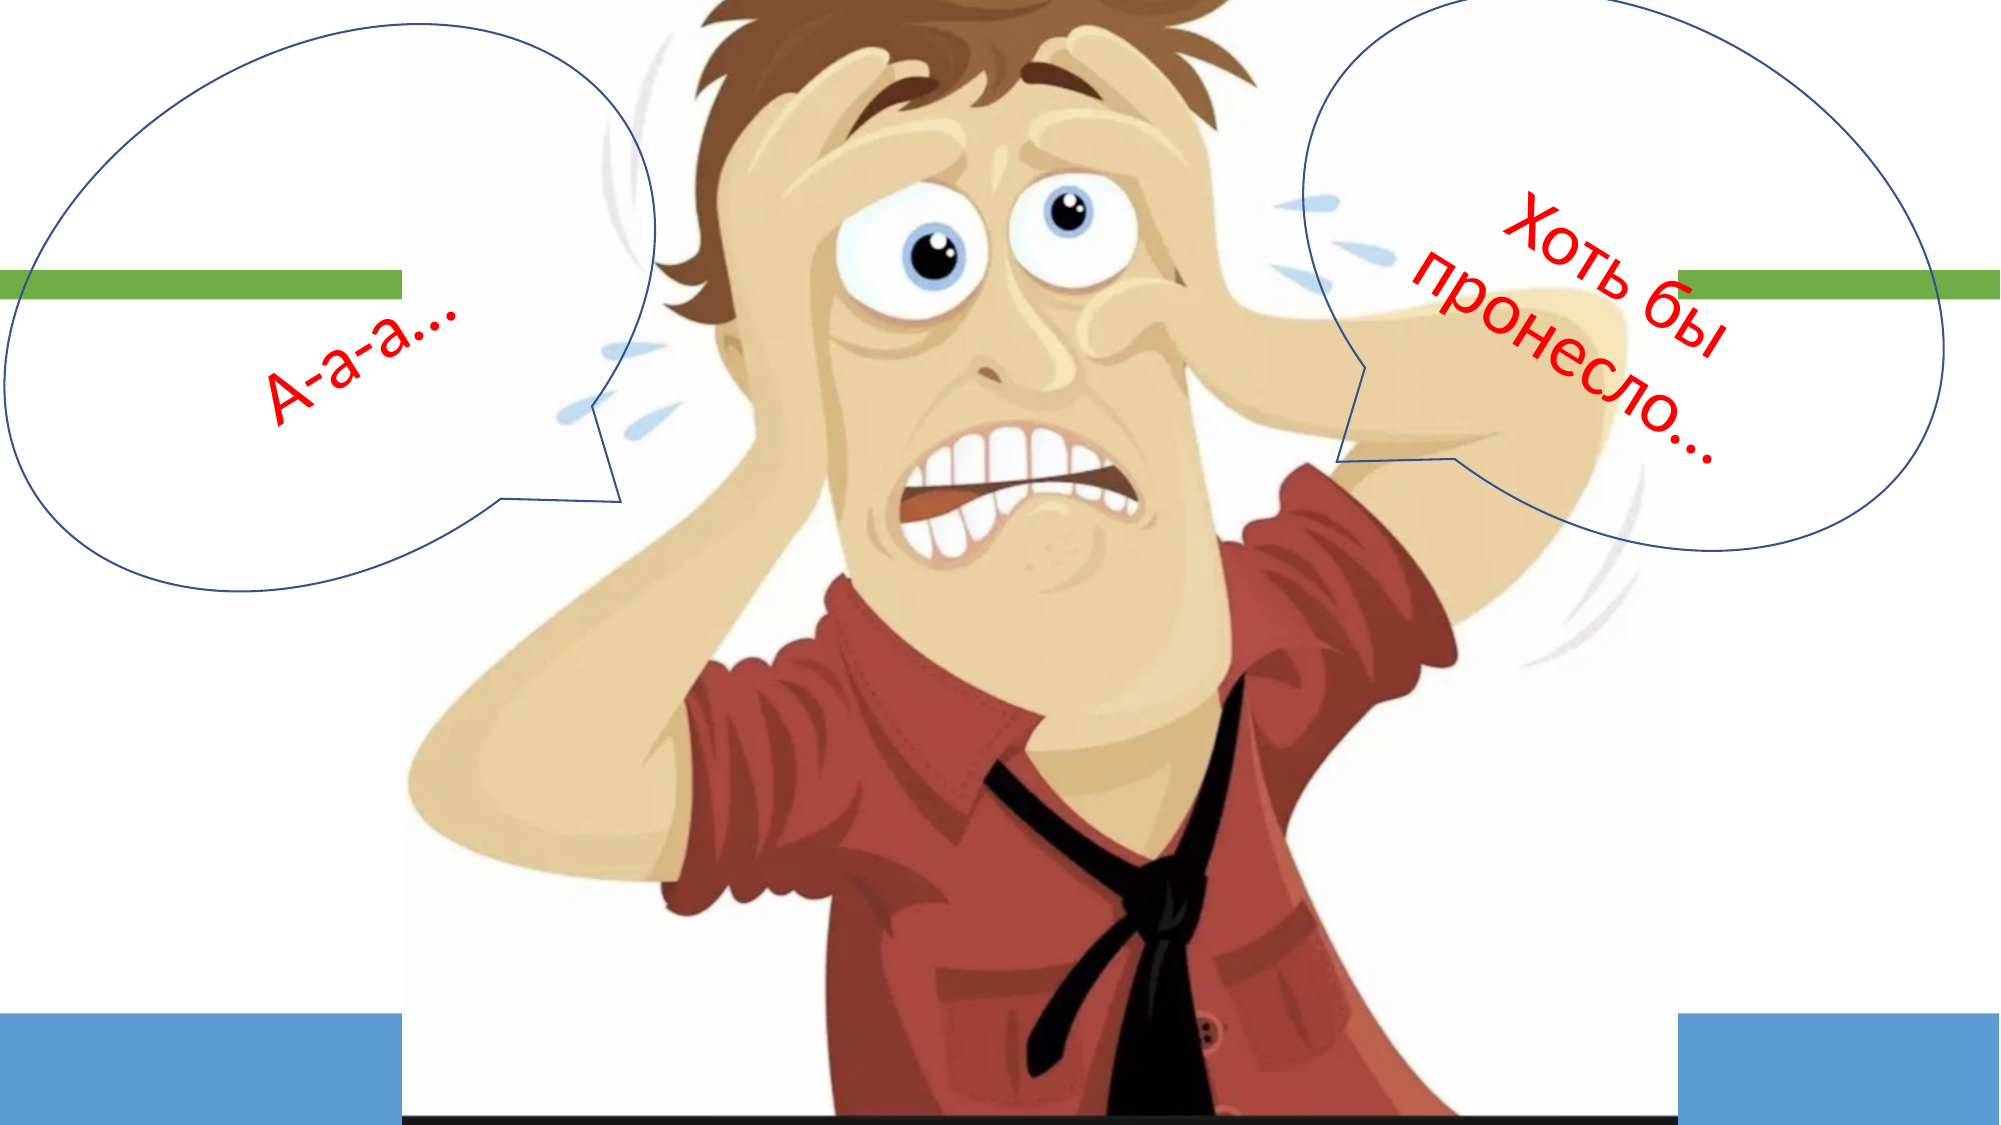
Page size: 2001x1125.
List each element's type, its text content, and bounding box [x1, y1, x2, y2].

picture [402, 0, 1678, 1125]
text_box Хоть бы пронесло… [1678, 18, 1945, 552]
text_box А-а-а… [3, 23, 402, 593]
